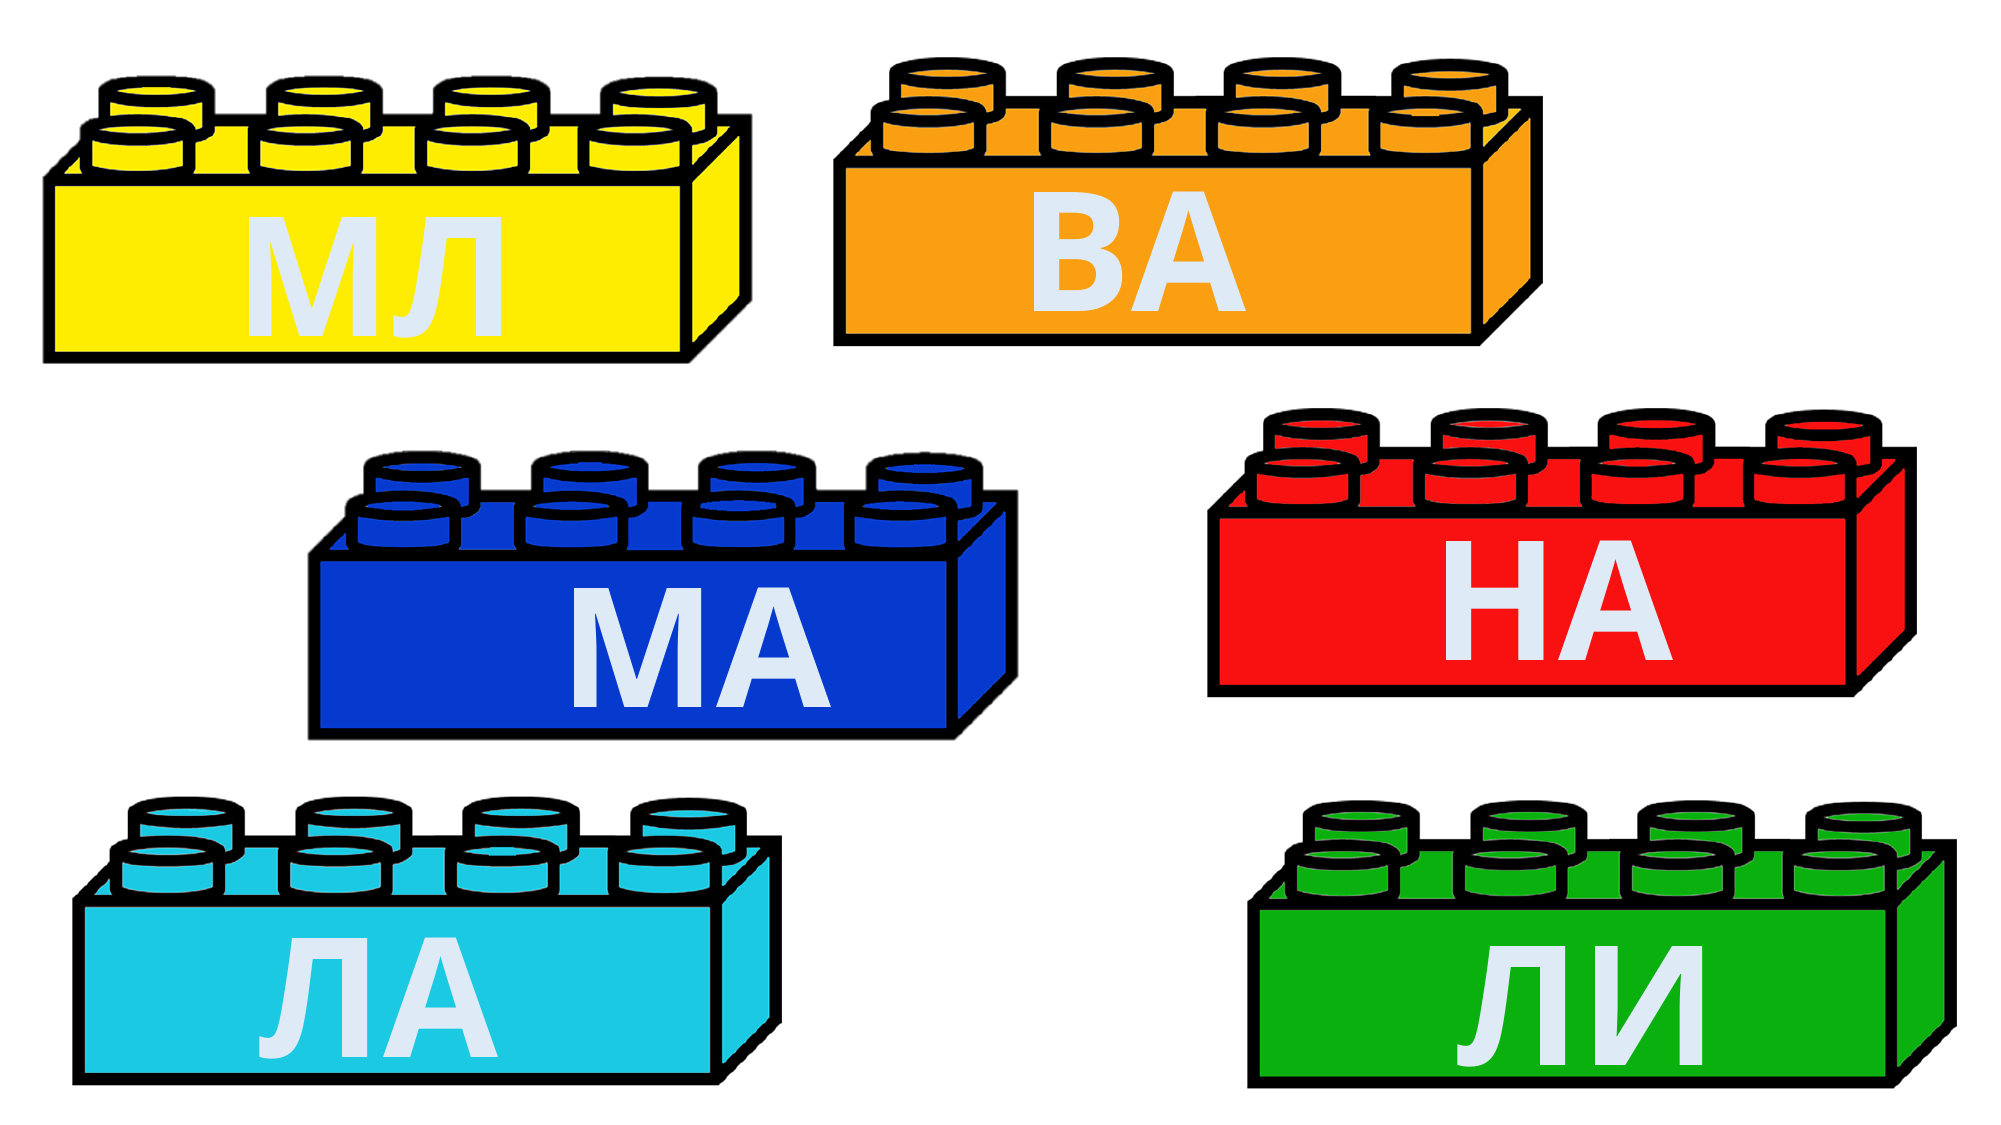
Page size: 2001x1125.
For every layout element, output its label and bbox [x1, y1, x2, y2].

picture [44, 425, 1061, 1115]
picture [824, 38, 1563, 358]
picture [0, 38, 776, 401]
picture [1219, 763, 2000, 1109]
picture [1192, 379, 1932, 725]
